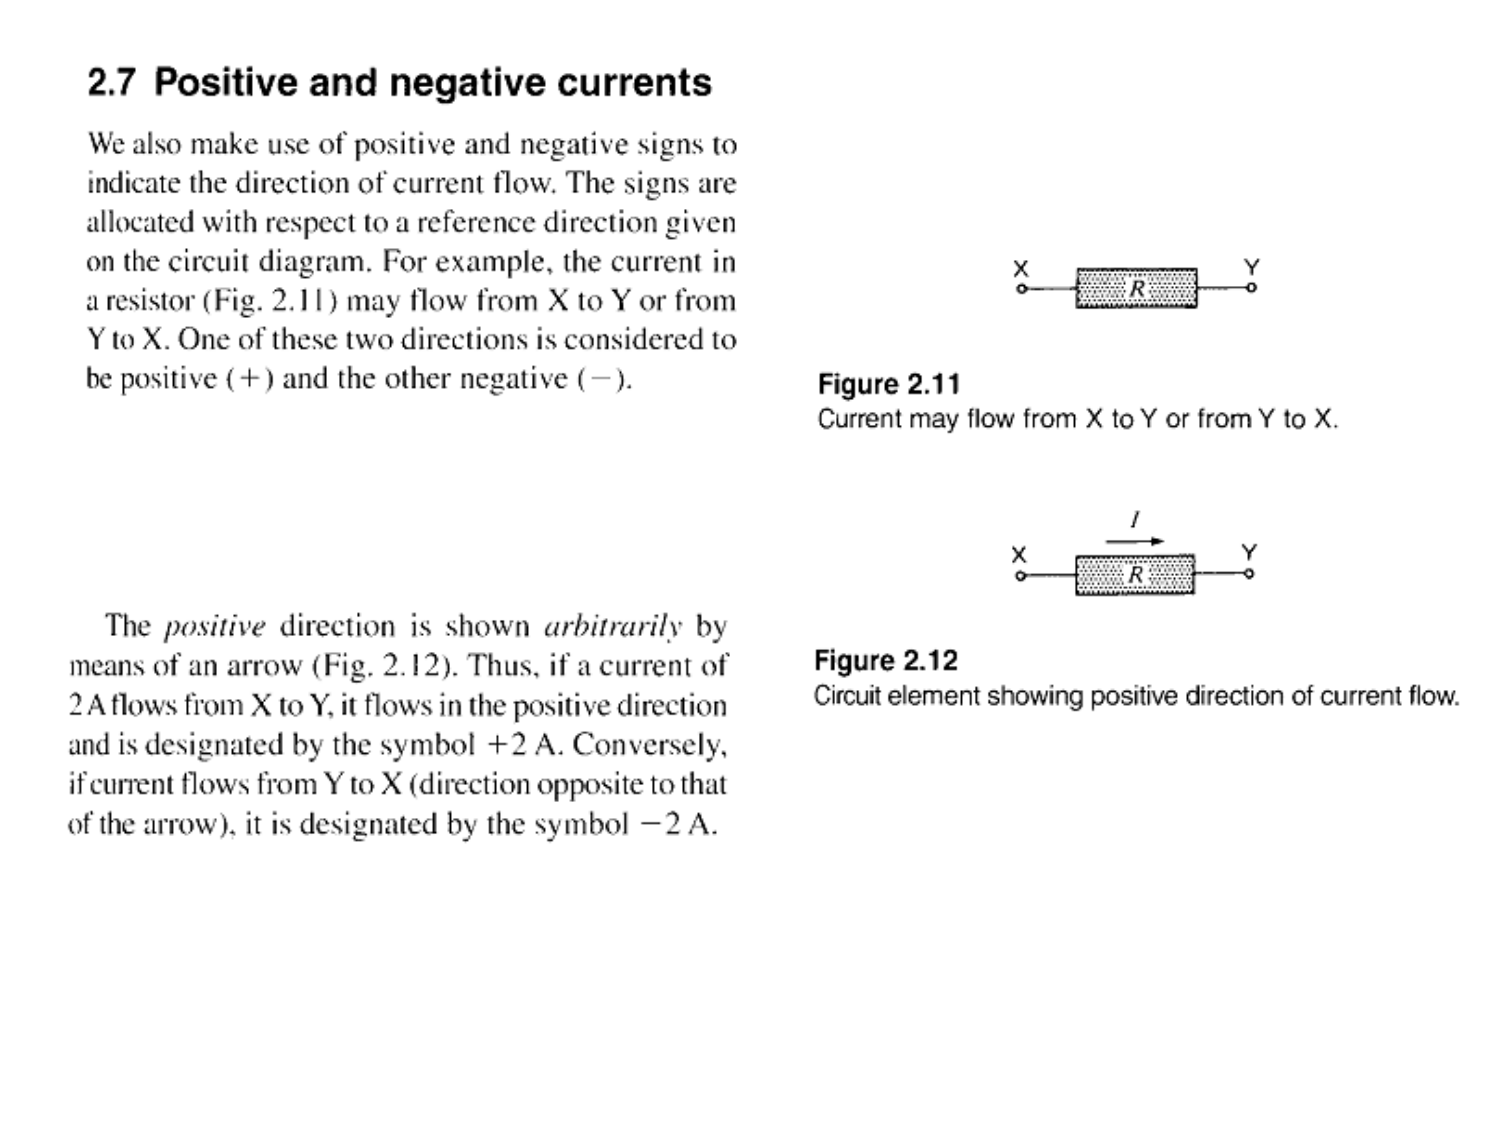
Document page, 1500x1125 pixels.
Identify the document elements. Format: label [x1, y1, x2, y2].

picture [46, 585, 760, 868]
picture [58, 46, 749, 411]
picture [784, 222, 1463, 715]
